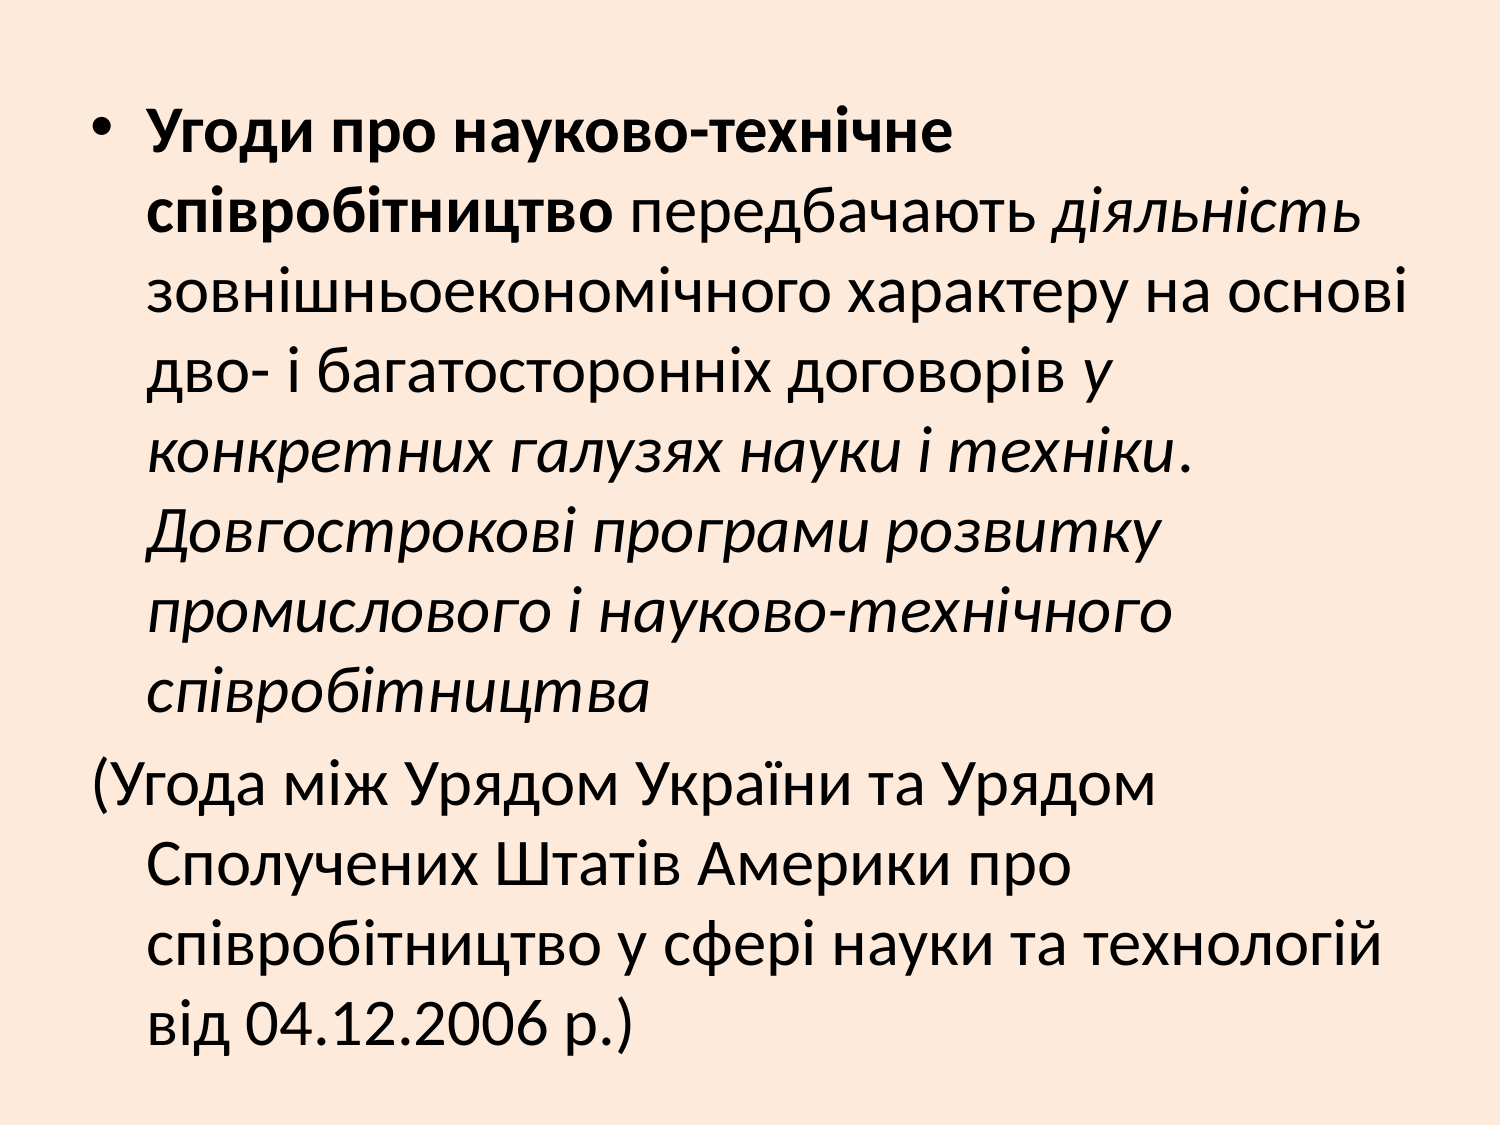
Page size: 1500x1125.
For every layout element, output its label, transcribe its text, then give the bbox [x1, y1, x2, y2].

list Угоди про науково-технічне співробітництво передбачають діяльність зовнішньоекономічного характеру на основі дво- і багатосторонніх договорів у конкретних галузях науки і техніки. Довгострокові програми розвитку промислового і науково-технічного співробітництва (Угода між Урядом України та Урядом Сполучених Штатів Америки про співробітництво у сфері науки та технологій від 04.12.2006 р.) [75, 78, 1447, 1083]
